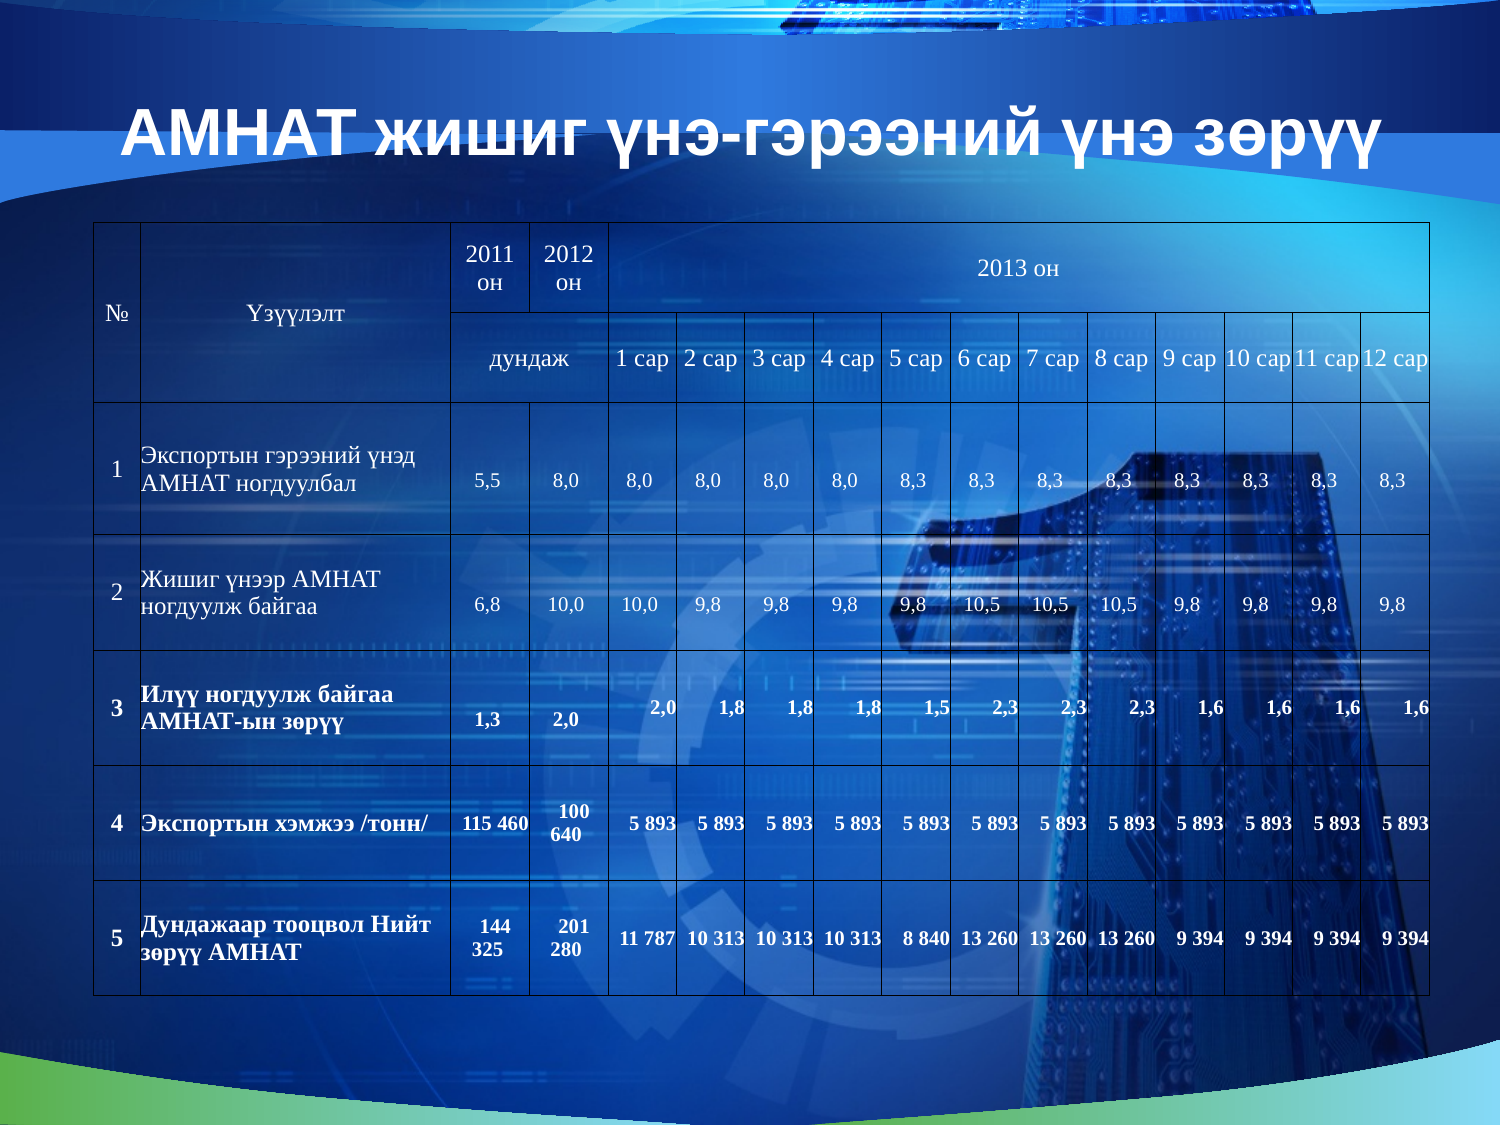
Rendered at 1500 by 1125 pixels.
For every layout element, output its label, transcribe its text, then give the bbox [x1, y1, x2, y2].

table_cell 5 сар [882, 313, 950, 402]
table_cell 1,8 [677, 651, 744, 765]
table_cell 5 893 [814, 766, 881, 880]
table_cell 8,0 [814, 403, 881, 534]
table_cell 3 [94, 651, 140, 765]
table_cell 10 313 [745, 881, 813, 995]
table_header 2011 он [451, 223, 529, 312]
table_cell 5 893 [1088, 766, 1155, 880]
table_cell 10 313 [677, 881, 744, 995]
table_cell Жишиг үнээр АМНАТ ногдуулж байгаа [141, 535, 450, 650]
table_cell 5 893 [677, 766, 744, 880]
table_cell 4 [94, 766, 140, 880]
table_cell 9 394 [1293, 881, 1360, 995]
table_cell 7 сар [1019, 313, 1087, 402]
table_cell 9,8 [1361, 535, 1429, 650]
table_cell 1 сар [609, 313, 676, 402]
table_cell 5,5 [451, 403, 529, 534]
table_cell 9,8 [882, 535, 950, 650]
table_cell 10,0 [609, 535, 676, 650]
table_cell 1,6 [1361, 651, 1429, 765]
table_cell 8,3 [1225, 403, 1292, 534]
table_cell 1,6 [1225, 651, 1292, 765]
table_cell 6,8 [451, 535, 529, 650]
table_cell 2 сар [677, 313, 744, 402]
table_cell 1,8 [745, 651, 813, 765]
table_cell 10 сар [1225, 313, 1292, 402]
table_cell 100 640 [530, 766, 608, 880]
table_cell 5 893 [1225, 766, 1292, 880]
table_cell 9,8 [1225, 535, 1292, 650]
table_cell 8,3 [1019, 403, 1087, 534]
table_cell 8,0 [677, 403, 744, 534]
table_cell 10 313 [814, 881, 881, 995]
table_cell 3 сар [745, 313, 813, 402]
table_cell 8,3 [1293, 403, 1360, 534]
table_cell 9,8 [814, 535, 881, 650]
table_cell 8 сар [1088, 313, 1155, 402]
table_cell 201 280 [530, 881, 608, 995]
table_cell 8,3 [1088, 403, 1155, 534]
table_cell 2,3 [951, 651, 1018, 765]
table_cell 13 260 [1019, 881, 1087, 995]
table_cell 144 325 [451, 881, 529, 995]
table_cell 8,0 [609, 403, 676, 534]
table_cell 115 460 [451, 766, 529, 880]
table_cell 9,8 [1156, 535, 1224, 650]
table_cell 8,0 [530, 403, 608, 534]
table_cell 1,3 [451, 651, 529, 765]
table_cell 9,8 [1293, 535, 1360, 650]
table_cell Экспортын хэмжээ /тонн/ [141, 766, 450, 880]
table_cell 8,3 [1361, 403, 1429, 534]
table_cell 6 сар [951, 313, 1018, 402]
table_cell 5 893 [1361, 766, 1429, 880]
table_cell 12 сар [1361, 313, 1429, 402]
table_cell 1 [94, 403, 140, 534]
table_cell 9 394 [1156, 881, 1224, 995]
table_cell 2,3 [1019, 651, 1087, 765]
table_cell Экспортын гэрээний үнэд АМНАТ ногдуулбал [141, 403, 450, 534]
title АМНАТ жишиг үнэ-гэрээний үнэ зөрүү [70, 82, 1433, 175]
table_cell 9 сар [1156, 313, 1224, 402]
table_cell 2,0 [530, 651, 608, 765]
table_cell 1,6 [1156, 651, 1224, 765]
table_cell 9 394 [1361, 881, 1429, 995]
table_cell 2,3 [1088, 651, 1155, 765]
table_cell 5 893 [1293, 766, 1360, 880]
table_cell 9,8 [677, 535, 744, 650]
picture [0, 175, 1500, 1125]
table_cell 5 893 [951, 766, 1018, 880]
table_cell 10,0 [530, 535, 608, 650]
table_cell 10,5 [1019, 535, 1087, 650]
table_cell 5 893 [1019, 766, 1087, 880]
table_cell 10,5 [1088, 535, 1155, 650]
table_cell 8,3 [951, 403, 1018, 534]
table_cell 5 [94, 881, 140, 995]
table_header 2013 он [609, 223, 1429, 312]
table_cell 1,6 [1293, 651, 1360, 765]
table_cell 8,3 [1156, 403, 1224, 534]
table_cell 9,8 [745, 535, 813, 650]
table_header 2012 он [530, 223, 608, 312]
table_cell 2,0 [609, 651, 676, 765]
table_cell Илүү ногдуулж байгаа АМНАТ-ын зөрүү [141, 651, 450, 765]
table_cell 8,0 [745, 403, 813, 534]
table_cell 1,8 [814, 651, 881, 765]
table_cell 1,5 [882, 651, 950, 765]
table_cell 5 893 [745, 766, 813, 880]
table_cell 5 893 [1156, 766, 1224, 880]
table_cell 9 394 [1225, 881, 1292, 995]
table_cell 11 787 [609, 881, 676, 995]
table_cell 10,5 [951, 535, 1018, 650]
table_cell 11 сар [1293, 313, 1360, 402]
table_header № [94, 223, 140, 402]
table_cell 5 893 [882, 766, 950, 880]
table_cell 8,3 [882, 403, 950, 534]
table_cell 13 260 [951, 881, 1018, 995]
table_cell Дундажаар тооцвол Нийт зөрүү АМНАТ [141, 881, 450, 995]
table_cell 8 840 [882, 881, 950, 995]
table_cell 4 сар [814, 313, 881, 402]
table_cell 5 893 [609, 766, 676, 880]
table_header Үзүүлэлт [141, 223, 450, 402]
picture [0, 0, 1492, 35]
table_cell 13 260 [1088, 881, 1155, 995]
table_cell 2 [94, 535, 140, 650]
table_cell дундаж [451, 313, 608, 402]
